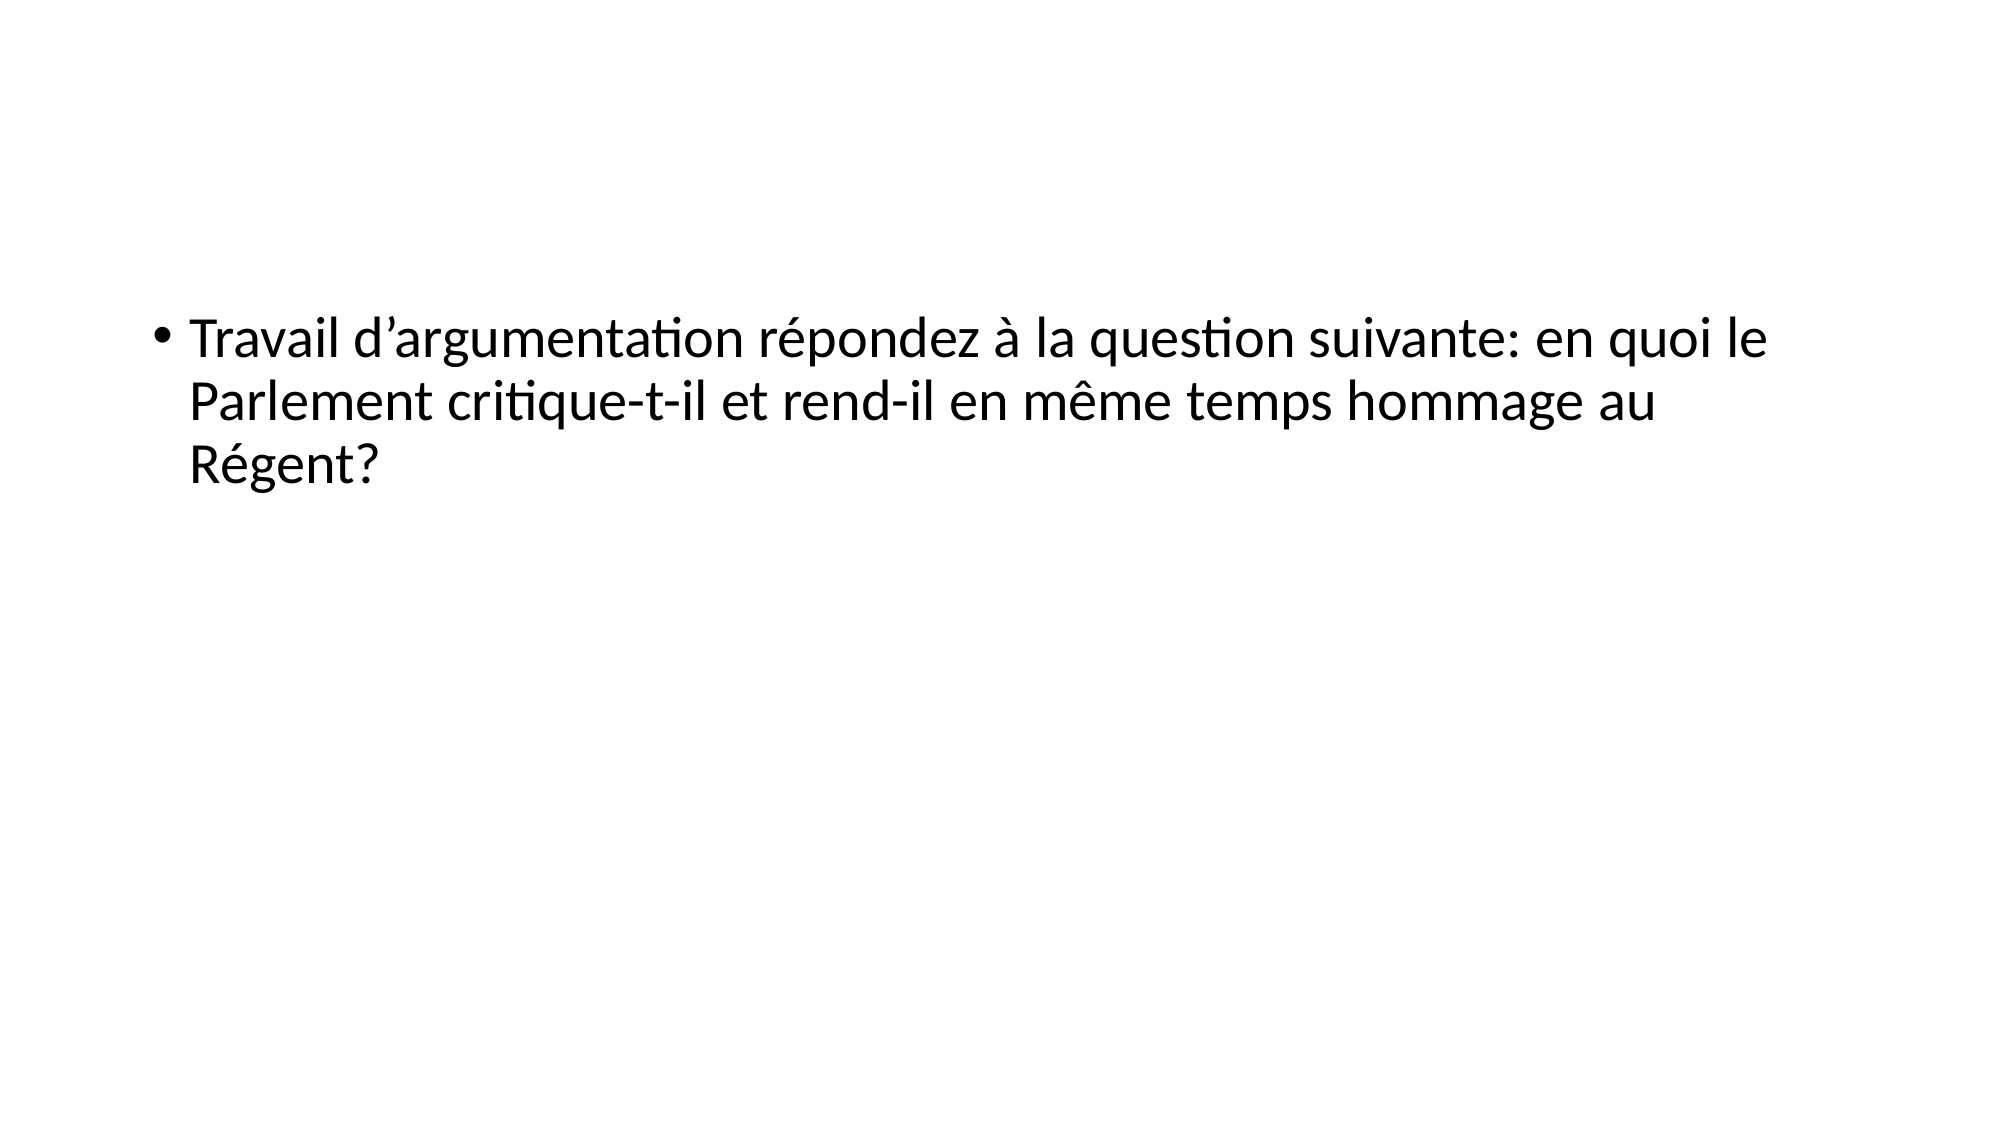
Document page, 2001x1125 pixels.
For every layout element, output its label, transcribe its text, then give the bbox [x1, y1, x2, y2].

list Travail d’argumentation répondez à la question suivante: en quoi le Parlement critique-t-il et rend-il en même temps hommage au Régent? [137, 299, 1863, 1014]
